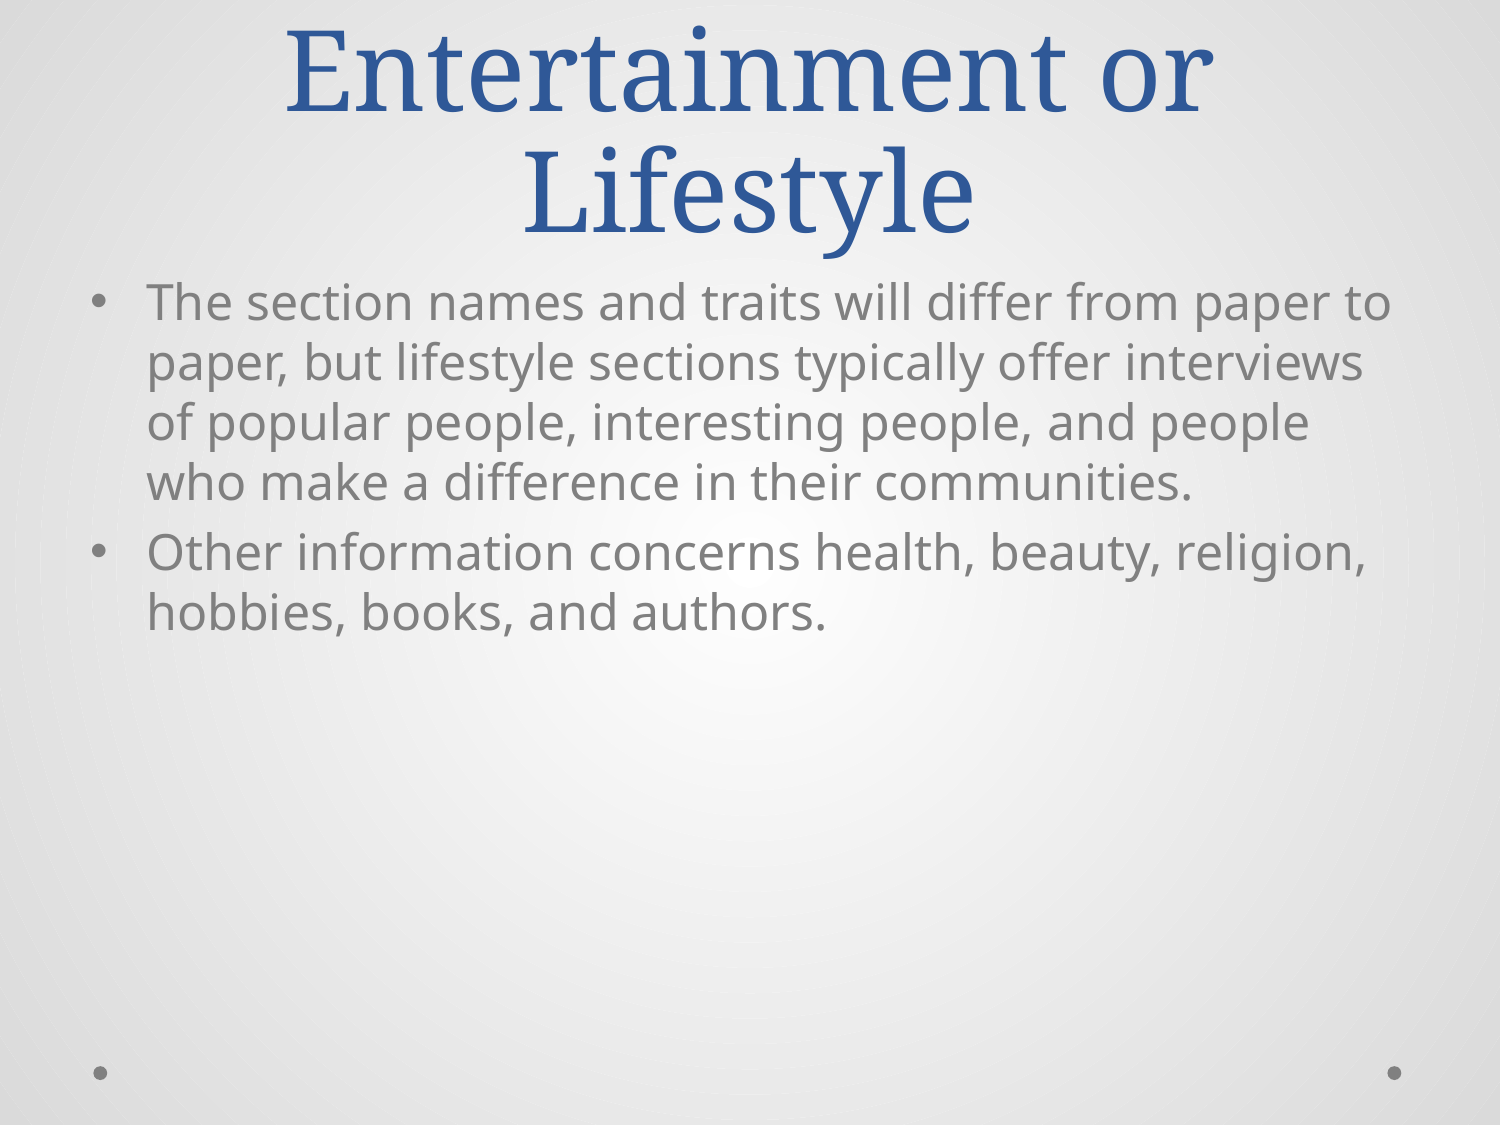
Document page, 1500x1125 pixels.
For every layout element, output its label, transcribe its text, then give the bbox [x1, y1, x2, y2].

title Entertainment or Lifestyle [75, 0, 1425, 262]
list The section names and traits will differ from paper to paper, but lifestyle sections typically offer interviews of popular people, interesting people, and people who make a difference in their communities. Other information concerns health, beauty, religion, hobbies, books, and authors. [75, 262, 1425, 1005]
